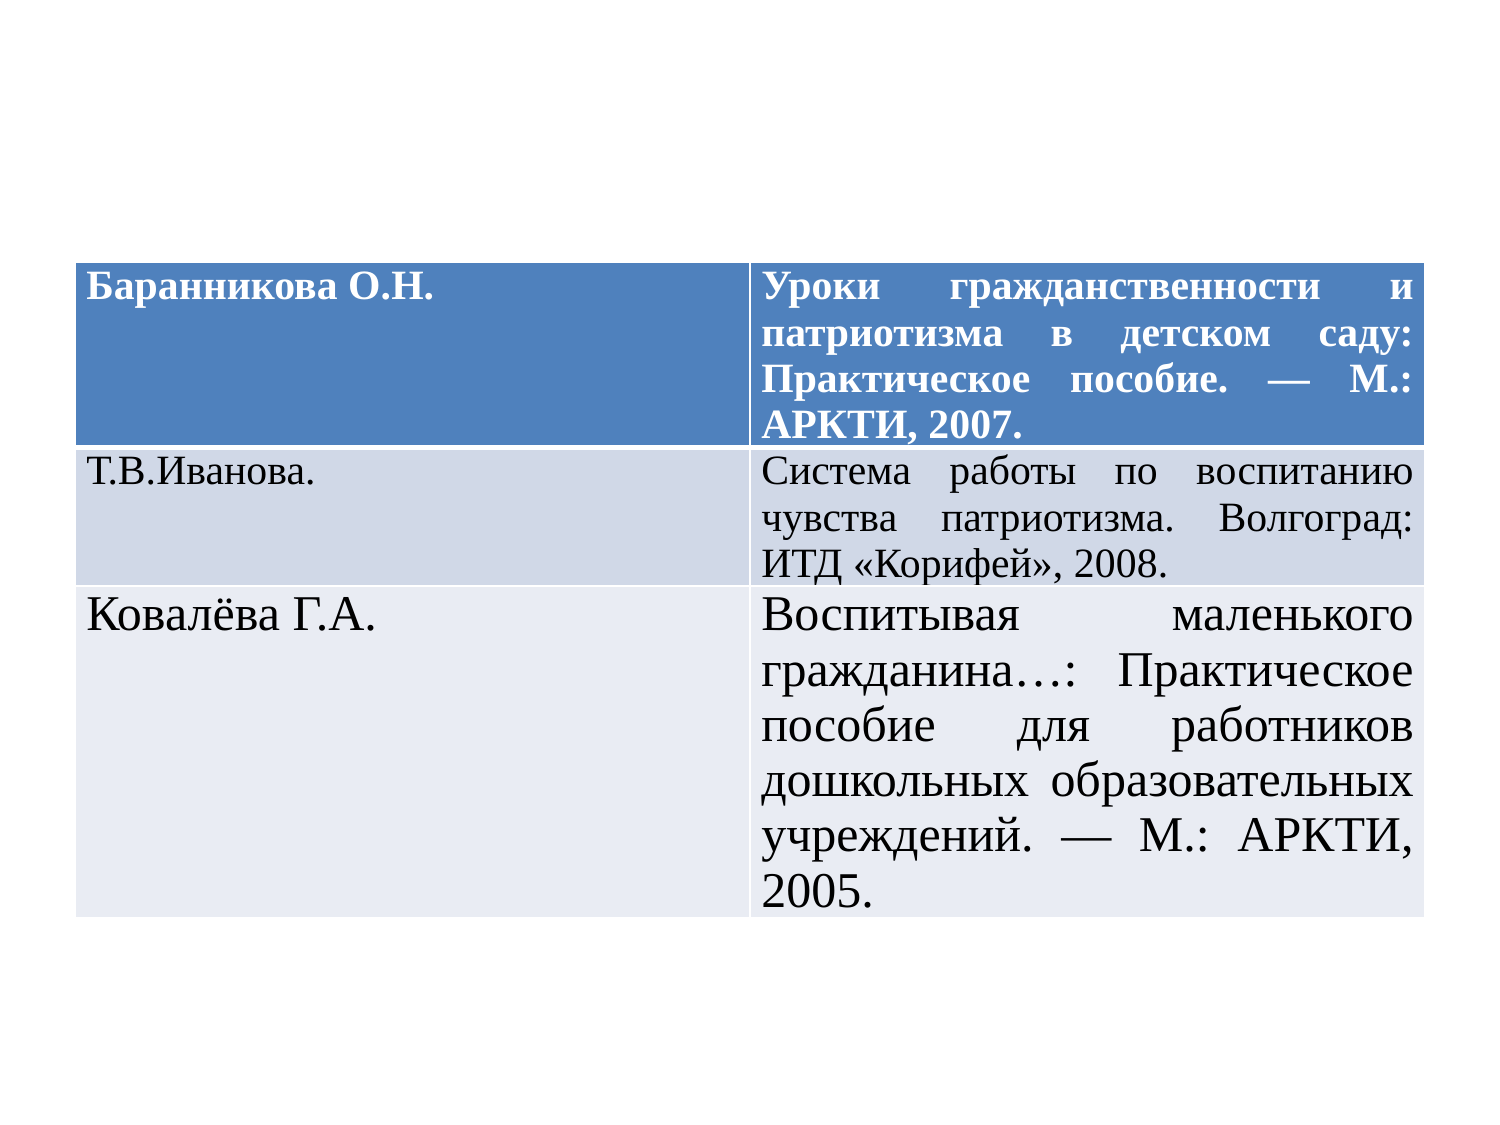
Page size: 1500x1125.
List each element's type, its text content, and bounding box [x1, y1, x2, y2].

table_header Баранникова О.Н. [76, 263, 749, 445]
table_cell Воспитывая маленького гражданина…: Практическое пособие для работников дошкольных образовательных учреждений. — М.: АРКТИ, 2005. [751, 587, 1424, 917]
table_header Уроки гражданственности и патриотизма в детском саду: Практическое пособие. — М.: АРКТИ, 2007. [751, 263, 1424, 445]
table_cell Т.В.Иванова. [76, 450, 749, 585]
table_cell Система работы по воспитанию чувства патриотизма. Волгоград: ИТД «Корифей», 2008. [751, 450, 1424, 585]
table_cell Ковалёва Г.А. [76, 587, 749, 917]
